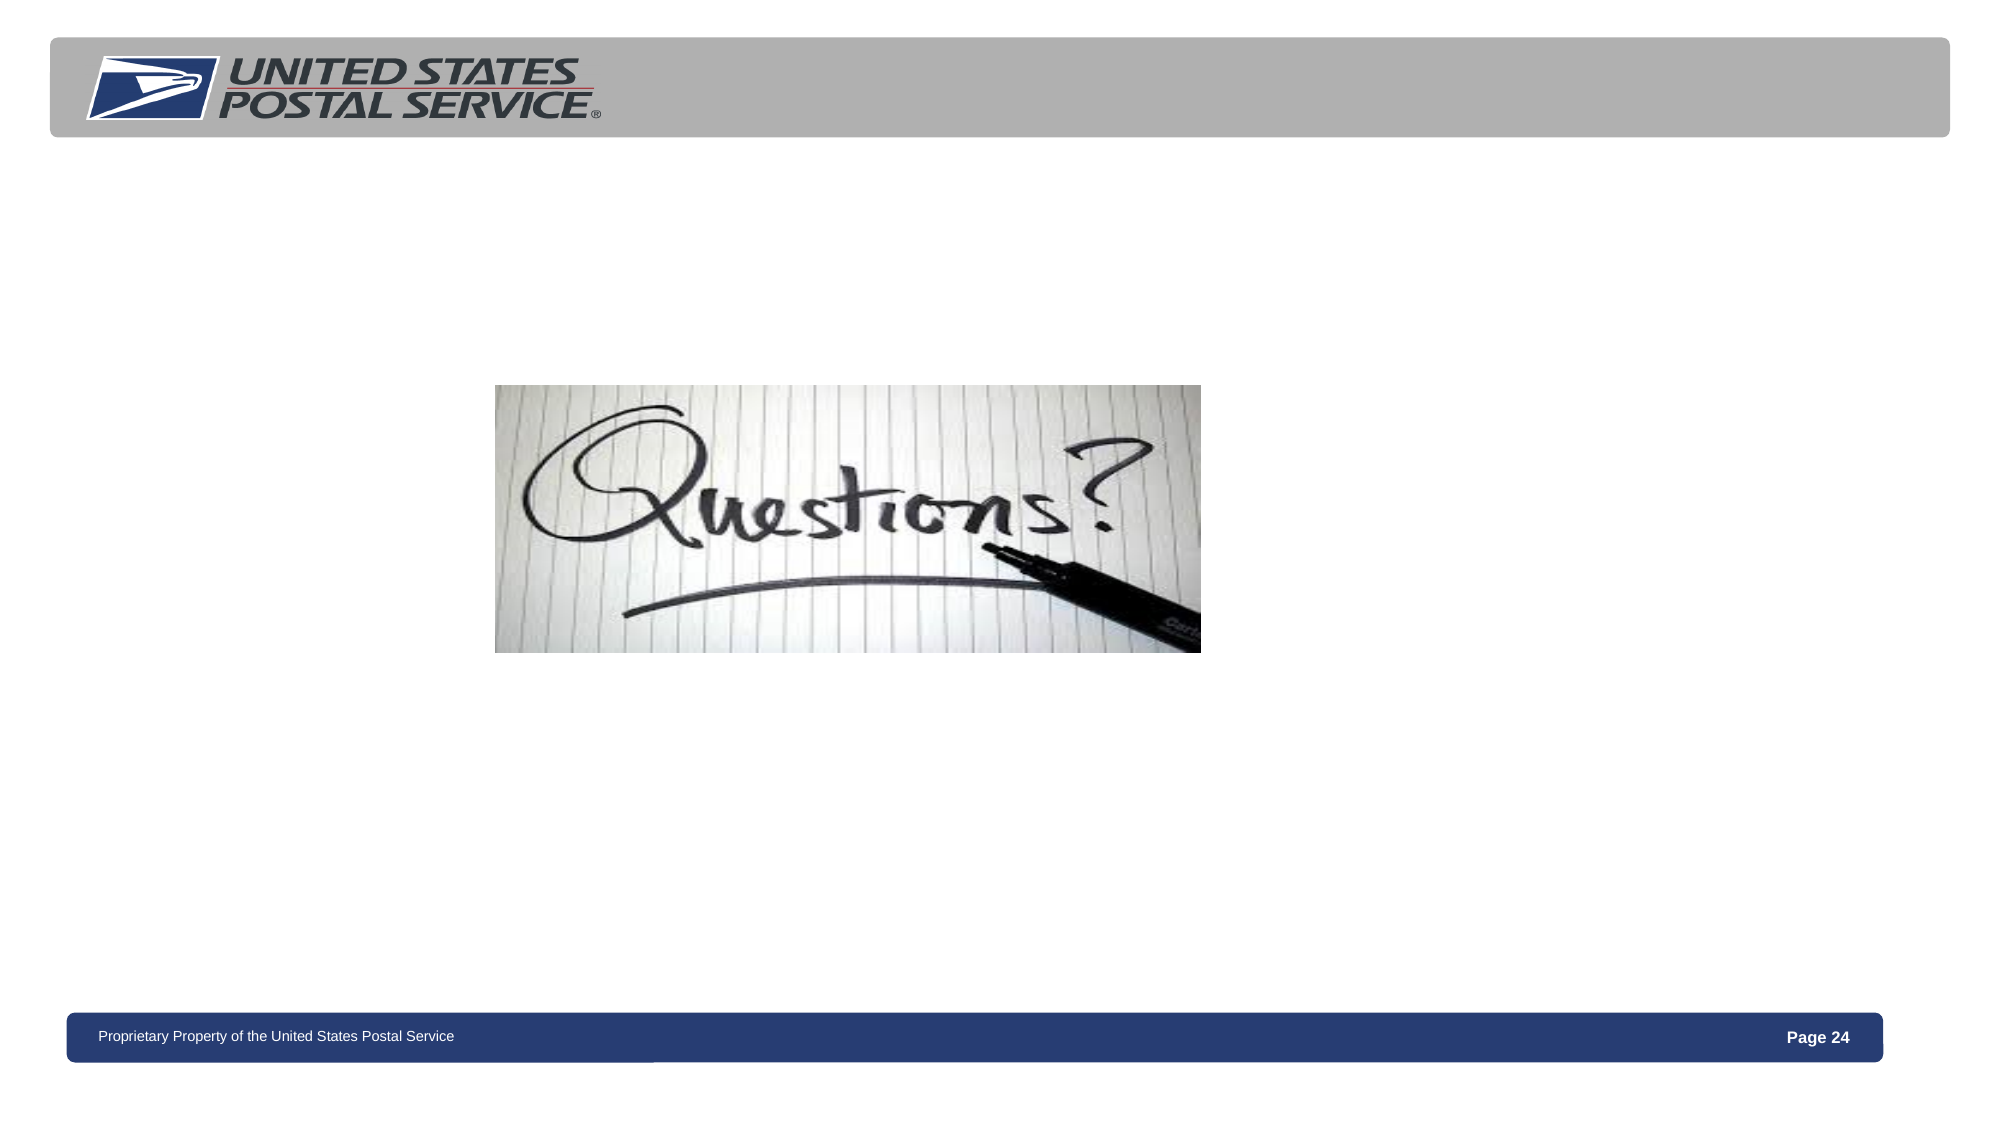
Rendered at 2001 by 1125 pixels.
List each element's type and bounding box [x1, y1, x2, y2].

picture [85, 56, 601, 120]
picture [495, 385, 1201, 653]
